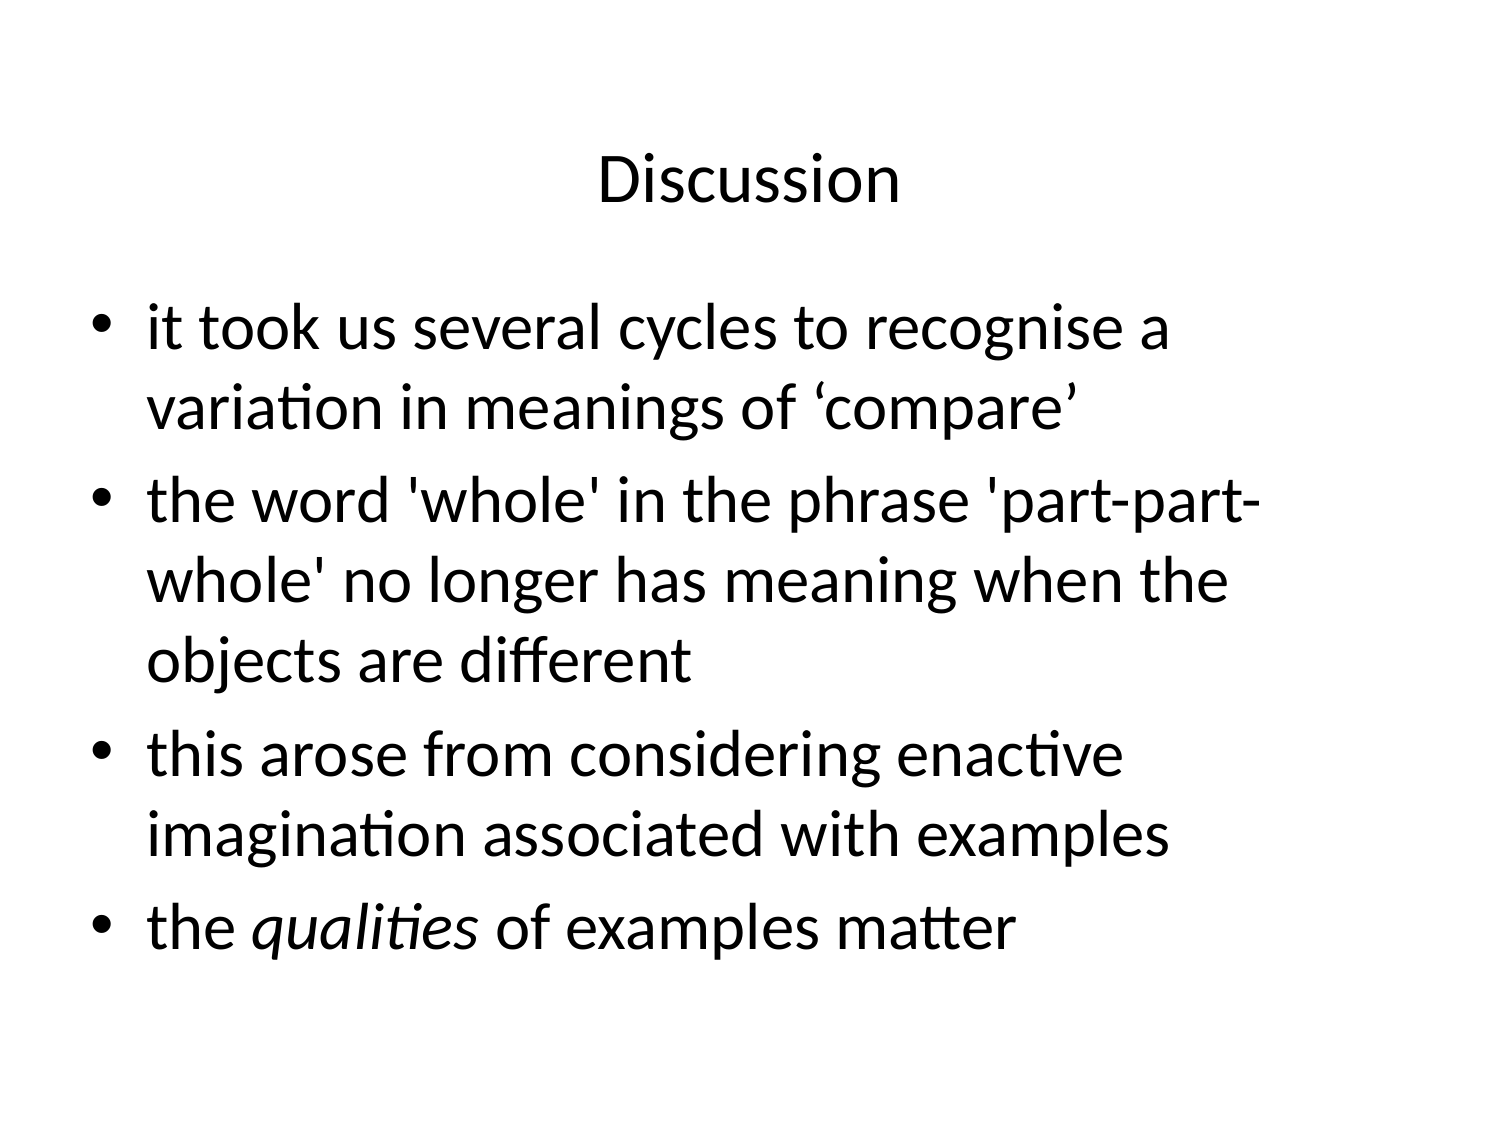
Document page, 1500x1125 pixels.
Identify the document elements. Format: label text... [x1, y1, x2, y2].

title Discussion [75, 37, 1425, 225]
list it took us several cycles to recognise a variation in meanings of ‘compare’ the word 'whole' in the phrase 'part-part-whole' no longer has meaning when the objects are different this arose from considering enactive imagination associated with examples the qualities of examples matter [75, 275, 1425, 1068]
